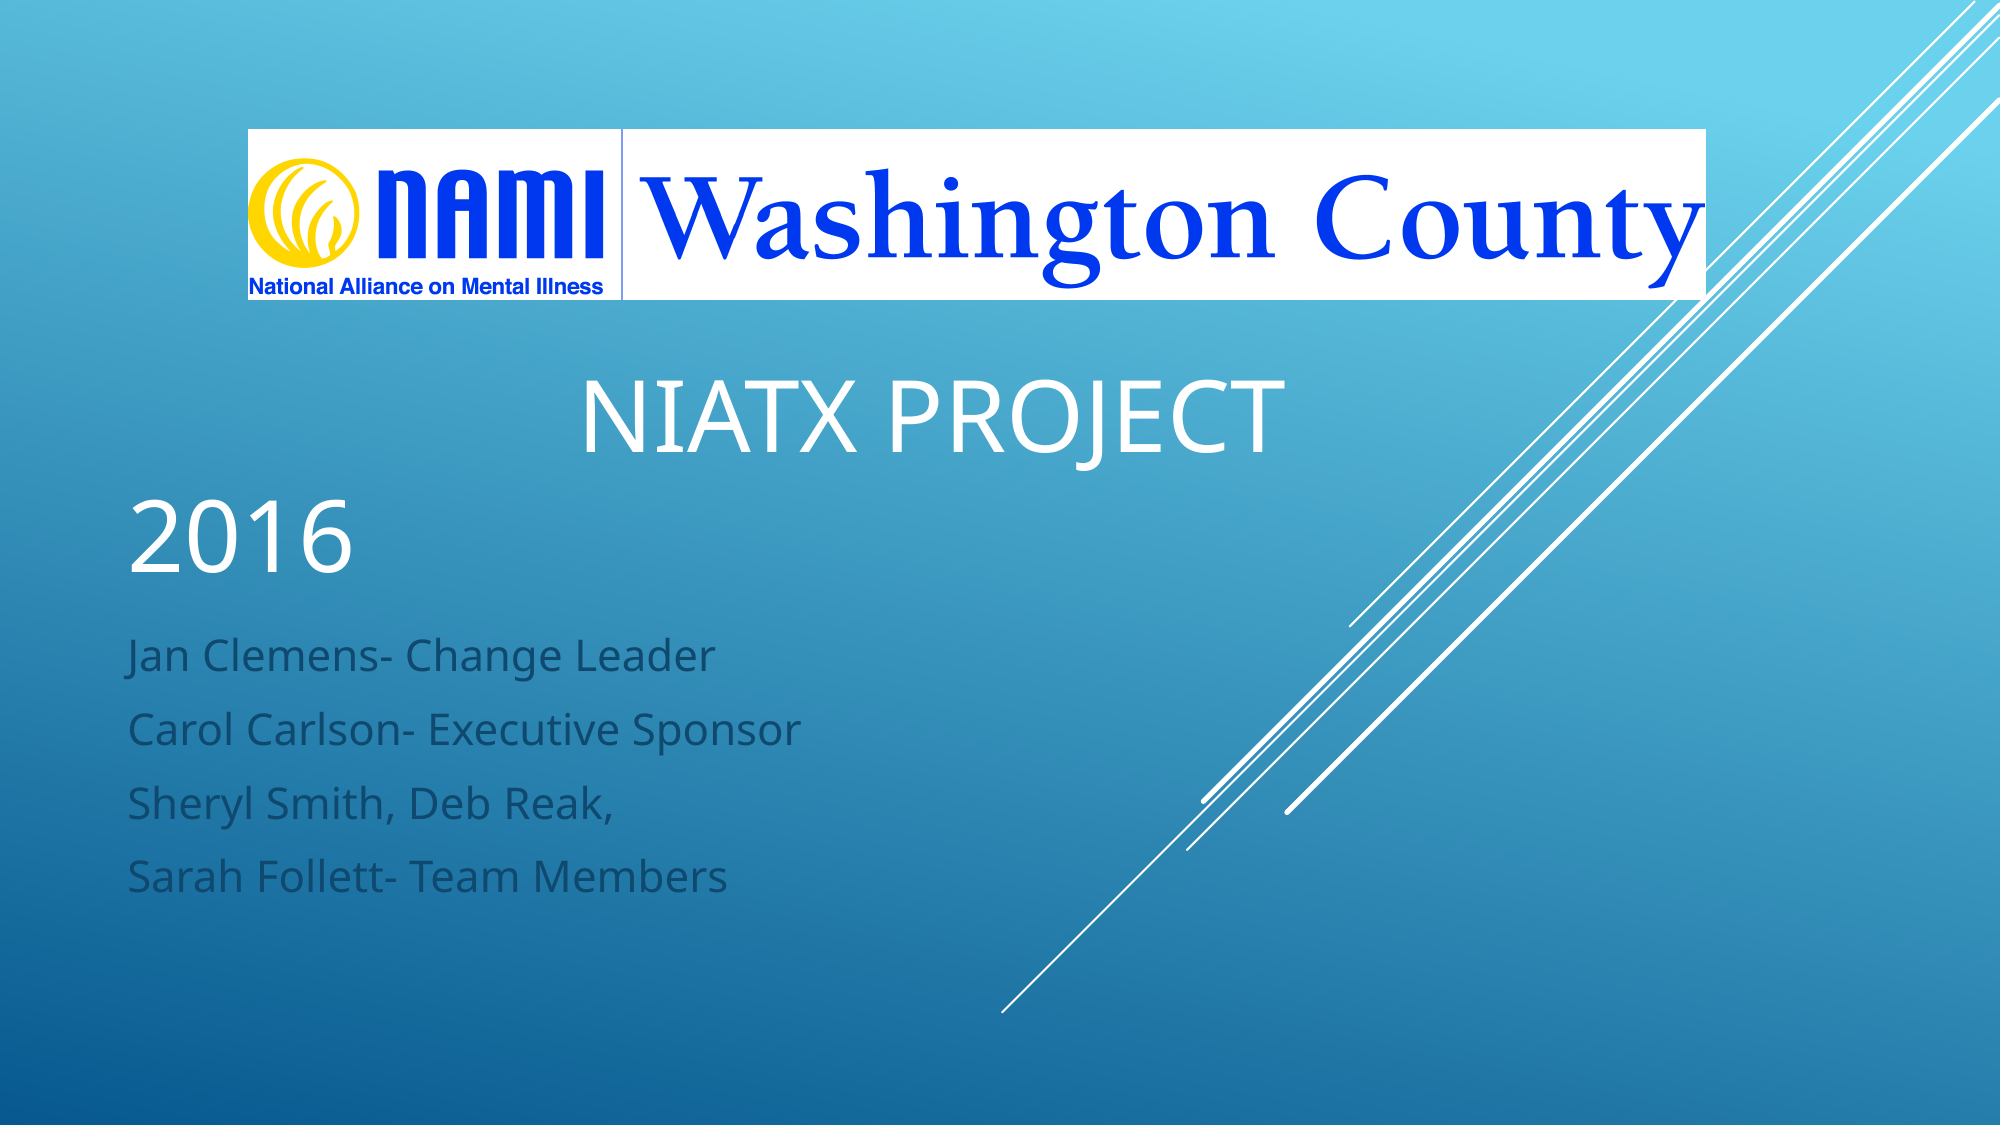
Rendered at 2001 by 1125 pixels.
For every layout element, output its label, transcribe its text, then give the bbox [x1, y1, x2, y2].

title NIATx Project 2016 [112, 112, 1425, 600]
subtitle Jan Clemens- Change Leader Carol Carlson- Executive Sponsor Sheryl Smith, Deb Reak, Sarah Follett- Team Members [112, 620, 1163, 950]
picture [248, 129, 1706, 300]
